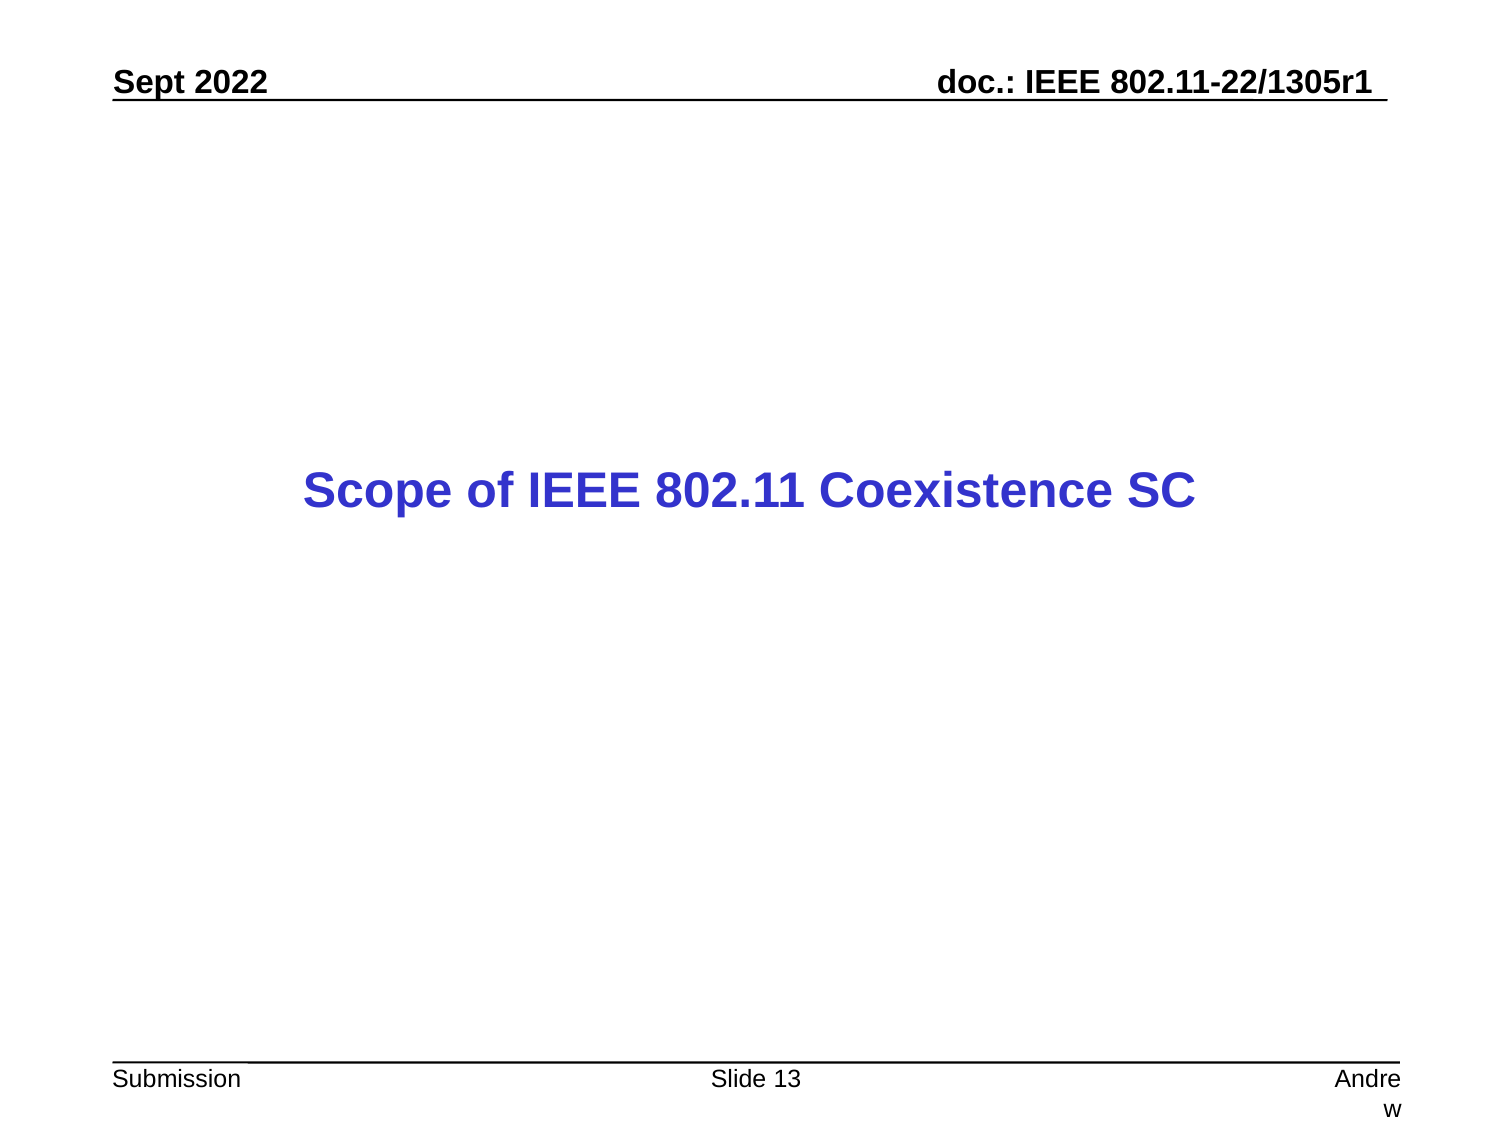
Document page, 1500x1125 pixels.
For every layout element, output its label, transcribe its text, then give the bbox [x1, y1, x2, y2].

footer Andrew Myles, Cisco [1320, 1061, 1402, 1093]
slide_number Slide 13 [709, 1061, 803, 1093]
list Scope of IEEE 802.11 Coexistence SC [112, 324, 1388, 650]
